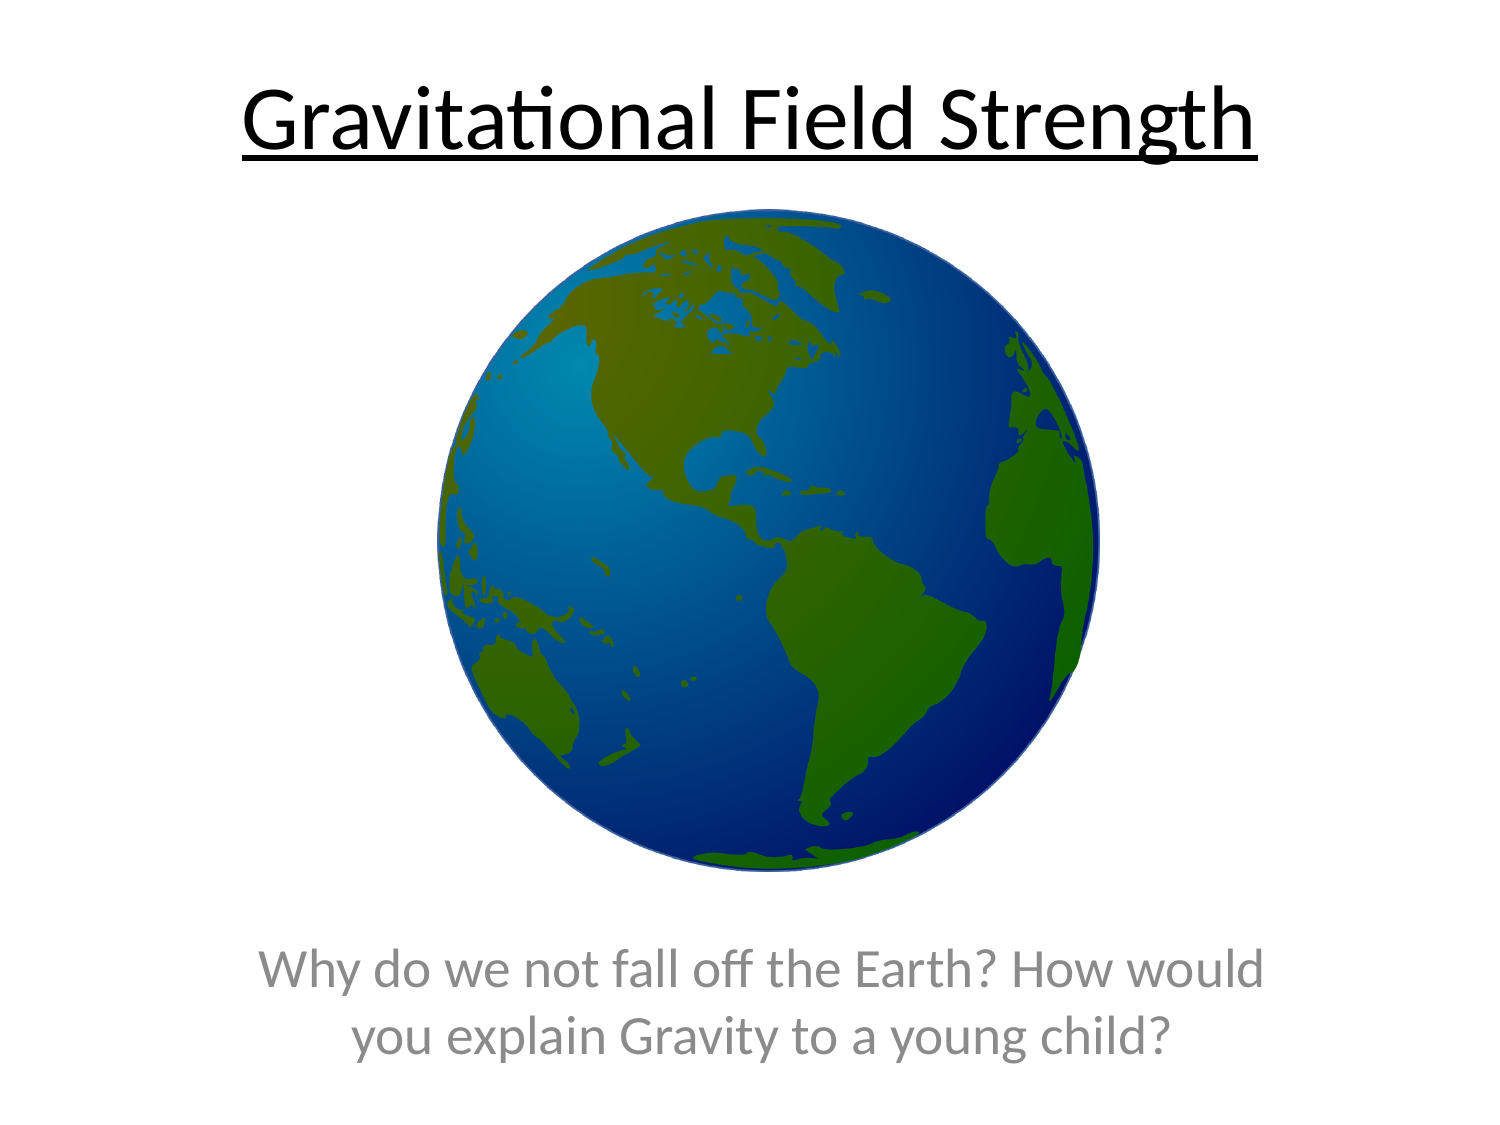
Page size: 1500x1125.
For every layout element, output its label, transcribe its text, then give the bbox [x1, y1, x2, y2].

picture [437, 208, 1101, 872]
title Gravitational Field Strength [112, 37, 1388, 188]
subtitle Why do we not fall off the Earth? How would you explain Gravity to a young child? [237, 924, 1288, 1075]
